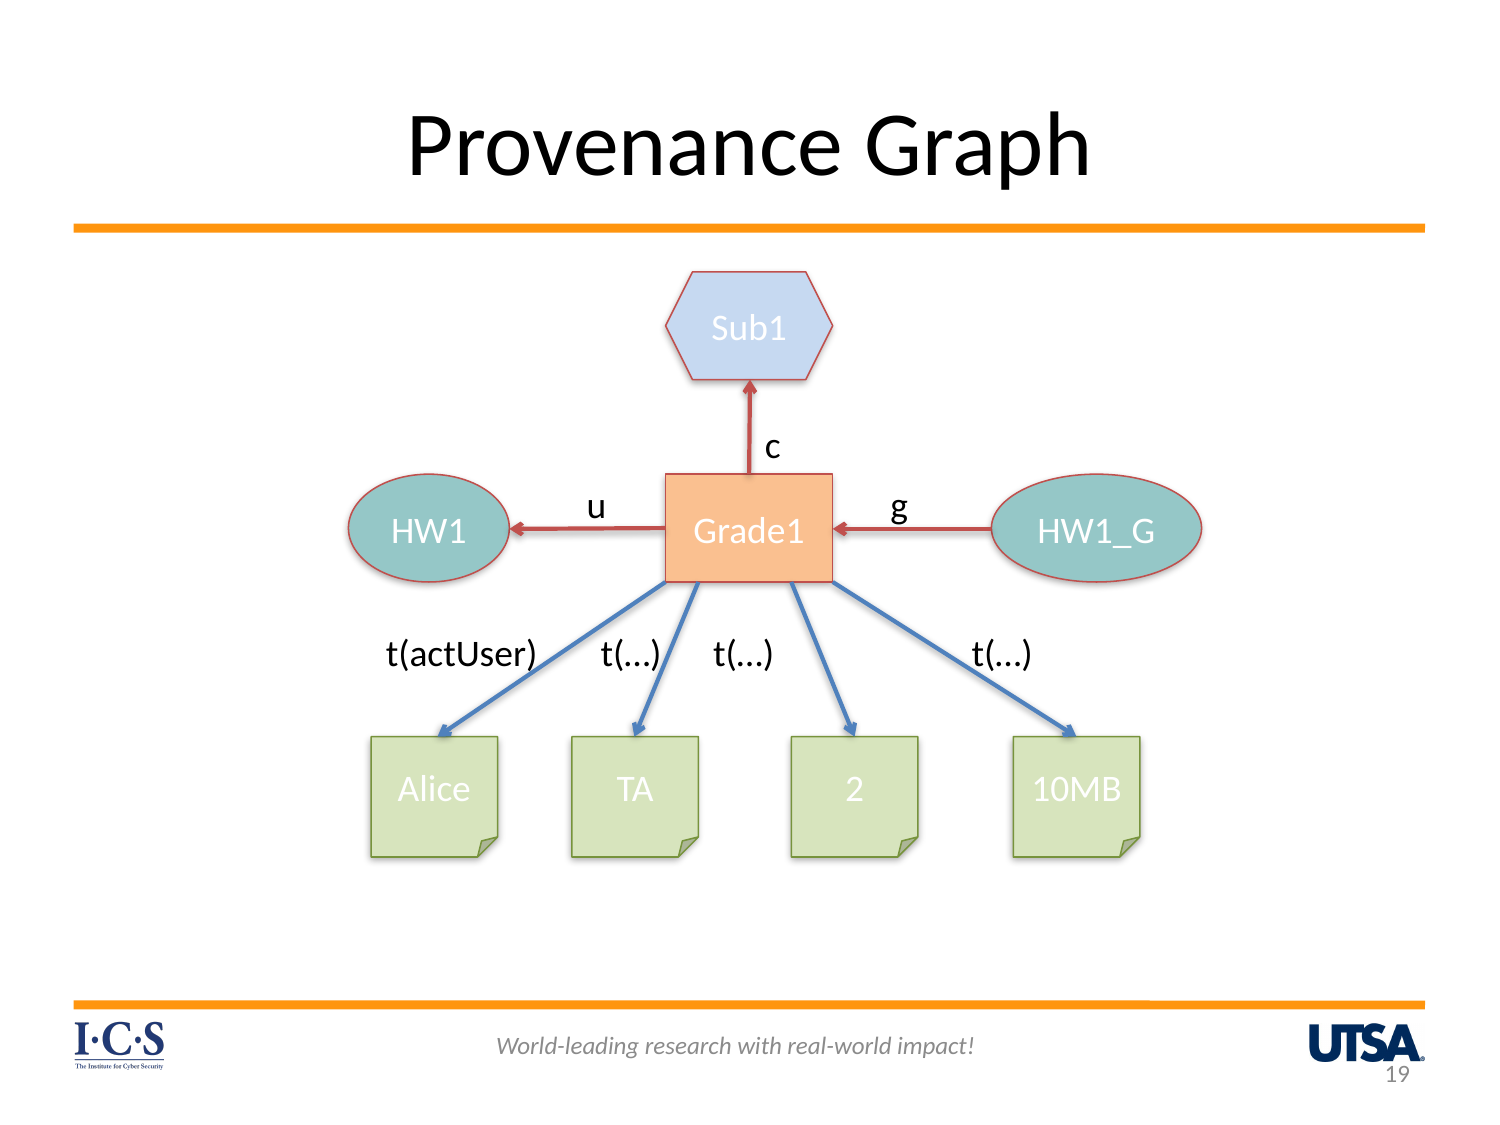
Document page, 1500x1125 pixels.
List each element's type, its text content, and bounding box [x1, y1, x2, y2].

picture [1309, 1023, 1425, 1042]
title Provenance Graph [75, 45, 1425, 233]
text_box t(actUser) [371, 621, 432, 682]
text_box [437, 581, 666, 737]
text_box HW1_G [990, 473, 1203, 583]
text_box g [875, 474, 961, 527]
text_box TA [571, 741, 700, 858]
text_box 2 [790, 743, 919, 858]
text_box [832, 581, 1077, 737]
text_box t(…) [702, 621, 785, 682]
picture [73, 1014, 165, 1071]
text_box c [755, 413, 835, 474]
footer World-leading research with real-world impact! [470, 1014, 1014, 1075]
text_box Sub1 [664, 271, 834, 381]
text_box u [571, 474, 657, 526]
text_box Alice [370, 735, 499, 858]
slide_number 19 [1074, 1042, 1425, 1103]
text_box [791, 581, 831, 737]
text_box HW1 [347, 473, 510, 583]
text_box Grade1 [665, 473, 833, 583]
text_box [666, 581, 699, 737]
text_box 10MB [1012, 735, 1141, 858]
